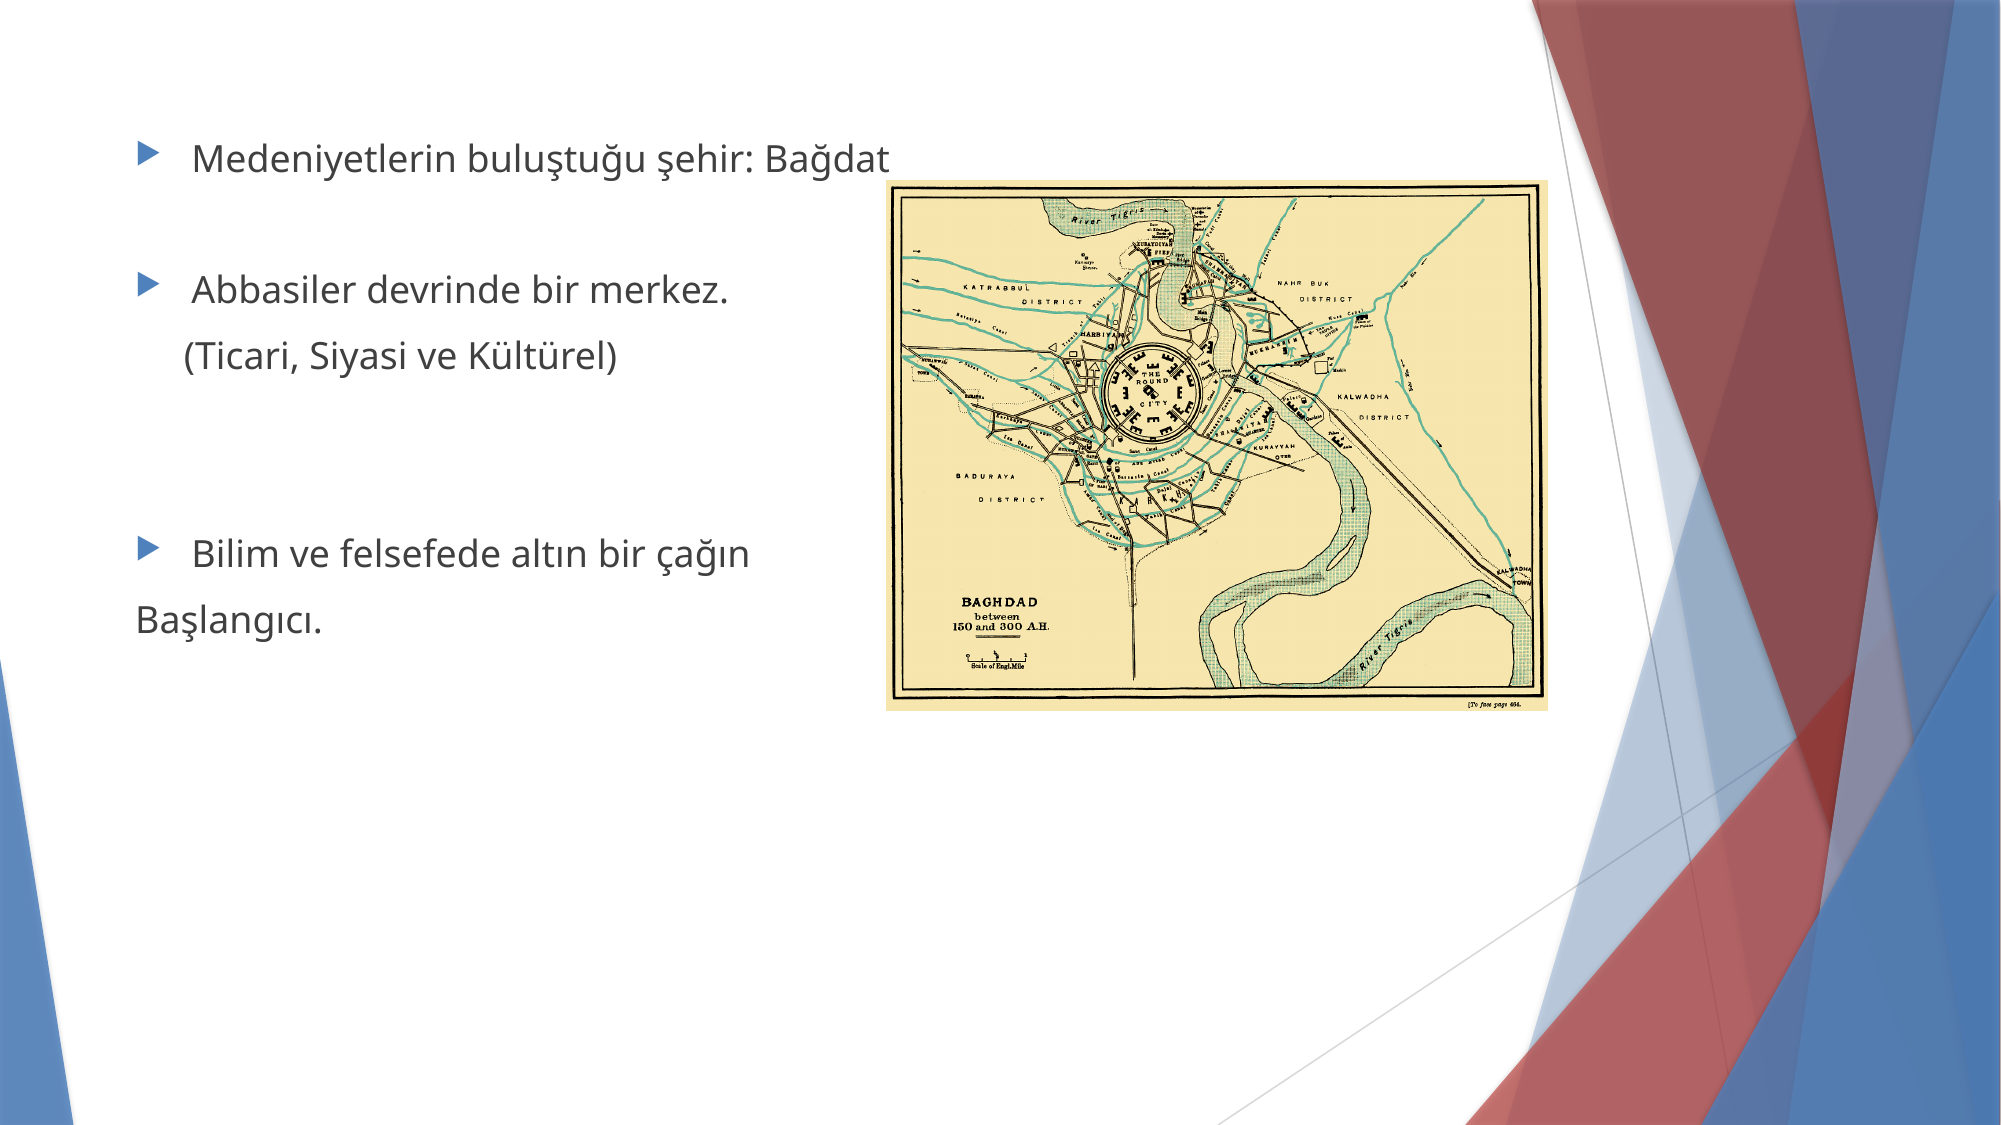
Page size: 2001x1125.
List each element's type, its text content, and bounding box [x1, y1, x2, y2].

list Medeniyetlerin buluştuğu şehir: Bağdat Abbasiler devrinde bir merkez. (Ticari, Siyasi ve Kültürel) Bilim ve felsefede altın bir çağın Başlangıcı. [120, 127, 1531, 764]
picture [885, 180, 1548, 711]
